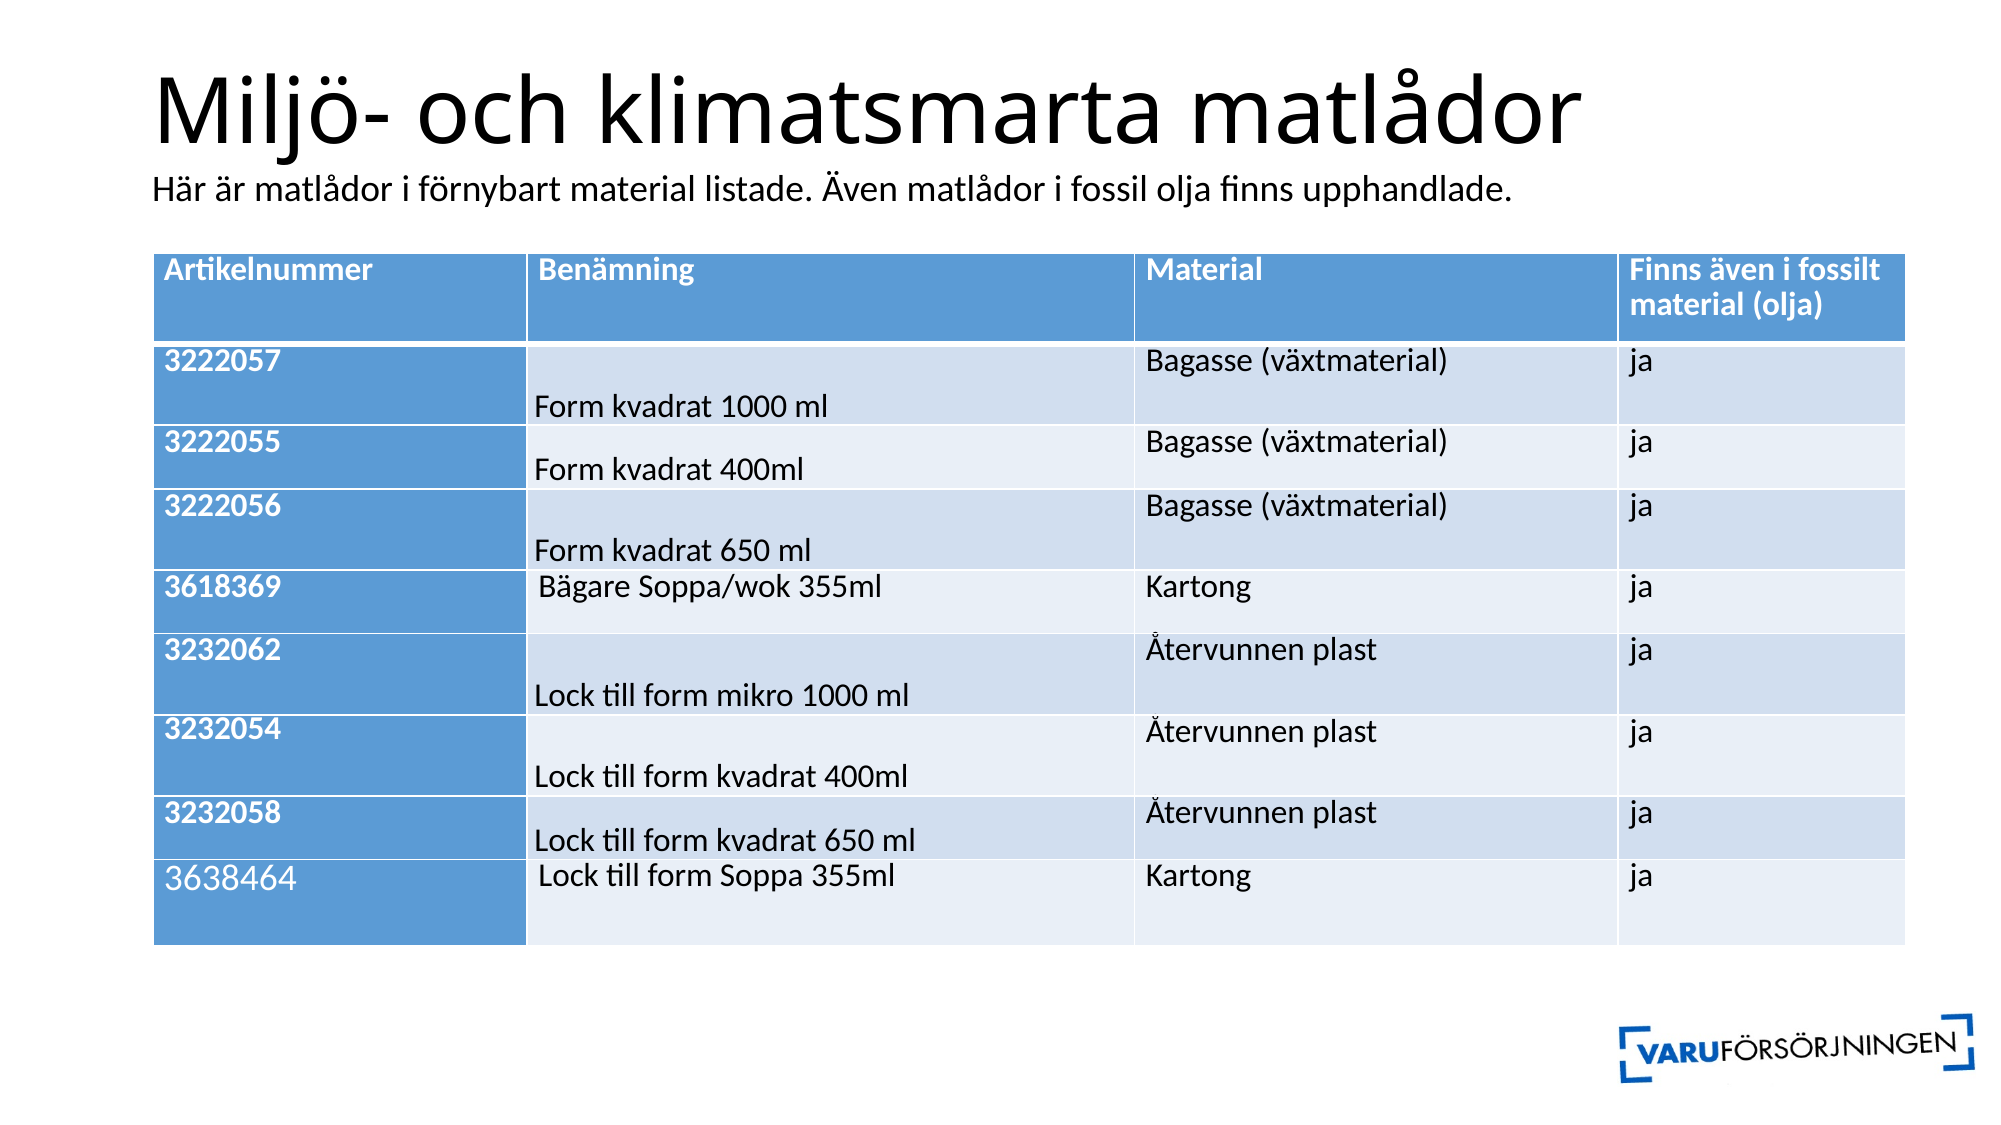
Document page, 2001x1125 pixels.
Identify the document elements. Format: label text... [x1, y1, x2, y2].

table_cell 3222055 [154, 426, 526, 488]
table_header Finns även i fossilt material (olja) [1619, 254, 1905, 341]
table_header Material [1135, 254, 1617, 341]
table_cell ja [1619, 426, 1905, 488]
table_cell ja [1619, 716, 1905, 795]
table_cell ja [1619, 860, 1905, 945]
table_cell Form kvadrat 650 ml [528, 490, 1134, 569]
table_cell Bägare Soppa/wok 355ml [528, 571, 1134, 633]
table_cell Bagasse (växtmaterial) [1135, 347, 1617, 424]
table_cell Lock till form kvadrat 400ml [528, 716, 1134, 795]
table_cell ja [1619, 634, 1905, 714]
table_cell ja [1619, 490, 1905, 569]
table_cell 3618369 [154, 571, 526, 633]
table_cell Bagasse (växtmaterial) [1135, 490, 1617, 569]
table_header Artikelnummer [154, 254, 526, 341]
picture [1617, 1011, 1976, 1087]
table_cell 3232058 [154, 797, 526, 859]
title Miljö- och klimatsmarta matlådor [137, 59, 1863, 278]
table_cell Lock till form Soppa 355ml [528, 860, 1134, 945]
table_cell 3232054 [154, 716, 526, 795]
table_cell Bagasse (växtmaterial) [1135, 426, 1617, 488]
table_cell ja [1619, 797, 1905, 859]
table_cell 3222056 [154, 490, 526, 569]
table_cell Lock till form kvadrat 650 ml [528, 797, 1134, 859]
table_cell Återvunnen plast [1135, 797, 1617, 859]
table_cell ja [1619, 571, 1905, 633]
table_cell Återvunnen plast [1135, 716, 1617, 795]
table_cell Lock till form mikro 1000 ml [528, 634, 1134, 714]
table_cell ja [1619, 347, 1905, 424]
table_cell Form kvadrat 400ml [528, 426, 1134, 488]
table_cell Återvunnen plast [1135, 634, 1617, 714]
table_cell 3222057 [154, 347, 526, 424]
table_cell 3638464 [154, 860, 526, 945]
table_cell Kartong [1135, 860, 1617, 945]
text_box Här är matlådor i förnybart material listade. Även matlådor i fossil olja finns upphandlade. [137, 157, 1760, 217]
table_cell Form kvadrat 1000 ml [528, 347, 1134, 424]
table_header Benämning [528, 254, 1134, 341]
table_cell 3232062 [154, 634, 526, 714]
table_cell Kartong [1135, 571, 1617, 633]
